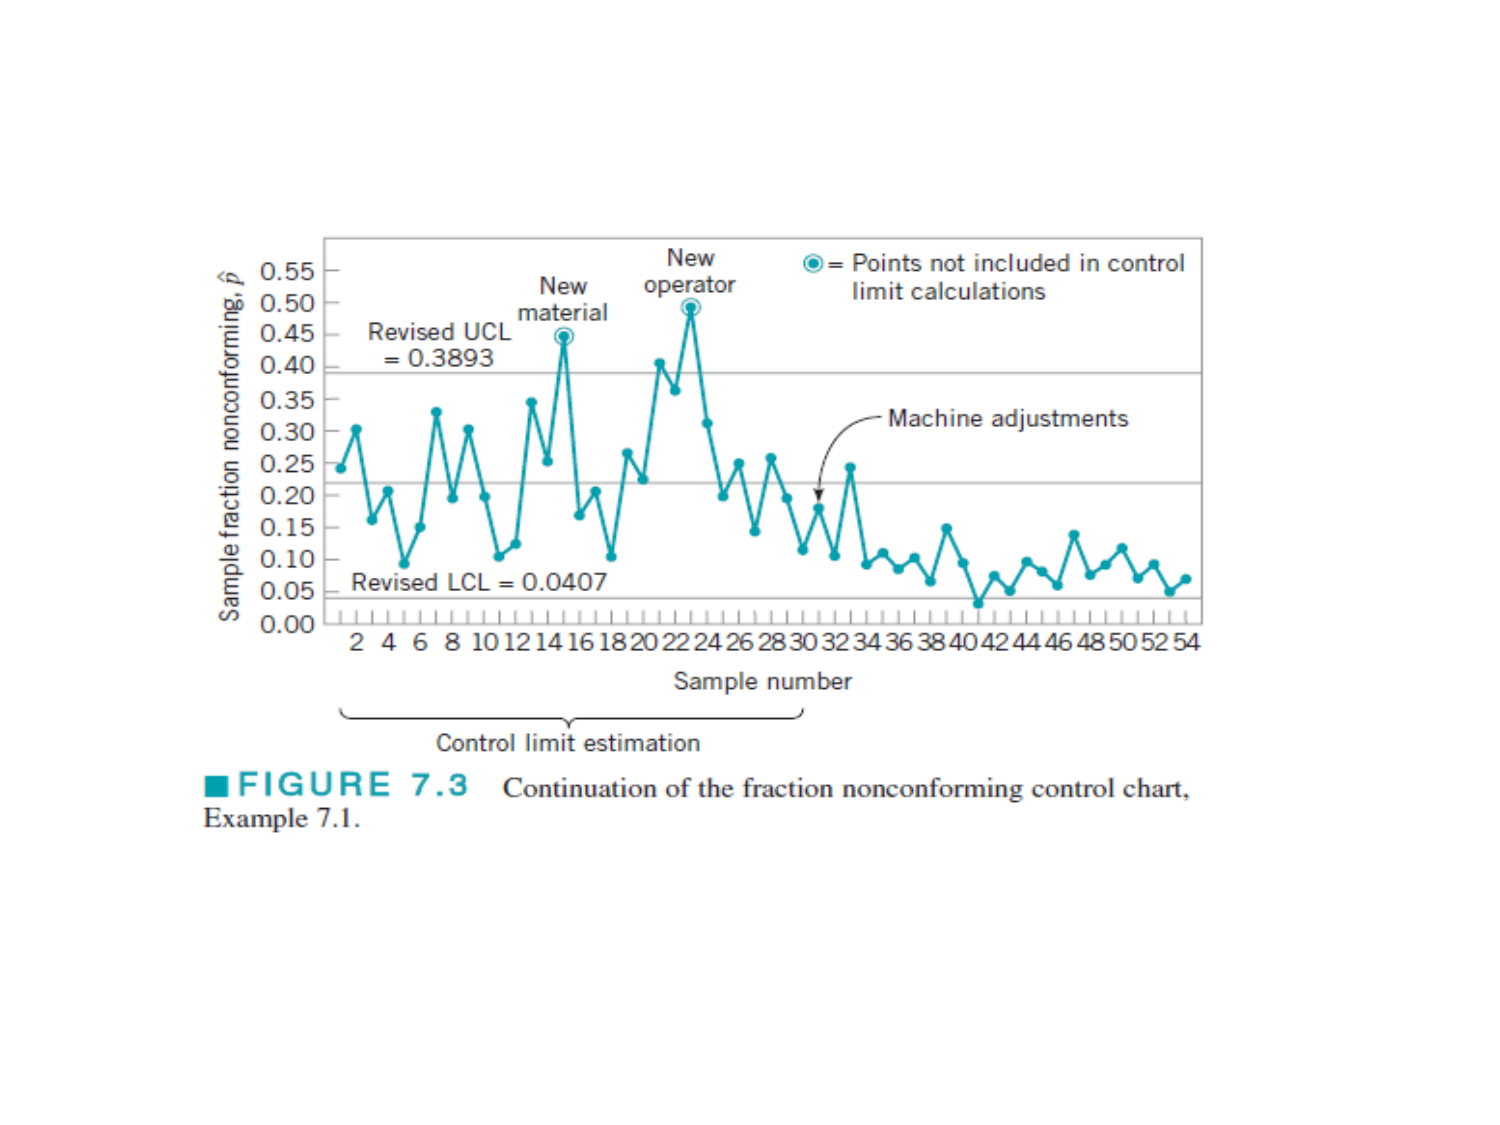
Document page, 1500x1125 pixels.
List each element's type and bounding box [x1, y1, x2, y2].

picture [199, 224, 1213, 838]
